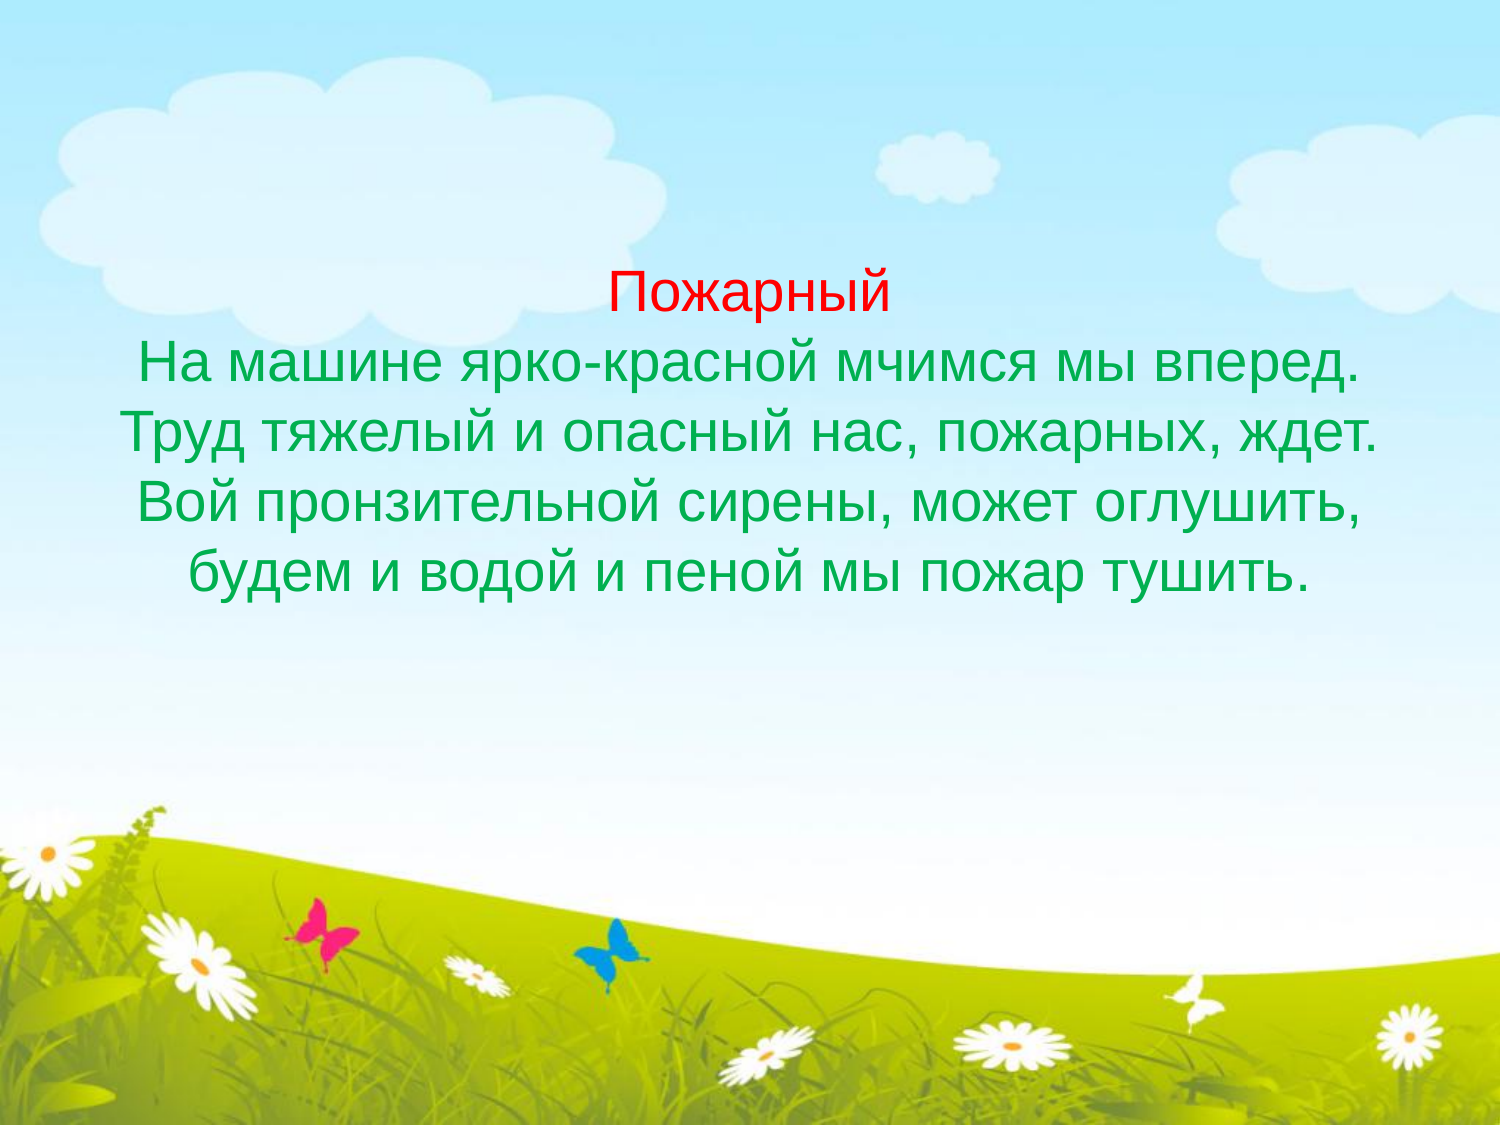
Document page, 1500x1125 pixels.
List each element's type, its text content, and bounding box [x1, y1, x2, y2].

title Пожарный На машине ярко-красной мчимся мы вперед. Труд тяжелый и опасный нас, пожарных, ждет. Вой пронзительной сирены, может оглушить, будем и водой и пеной мы пожар тушить. [75, 45, 1425, 882]
picture [0, 0, 1500, 1125]
